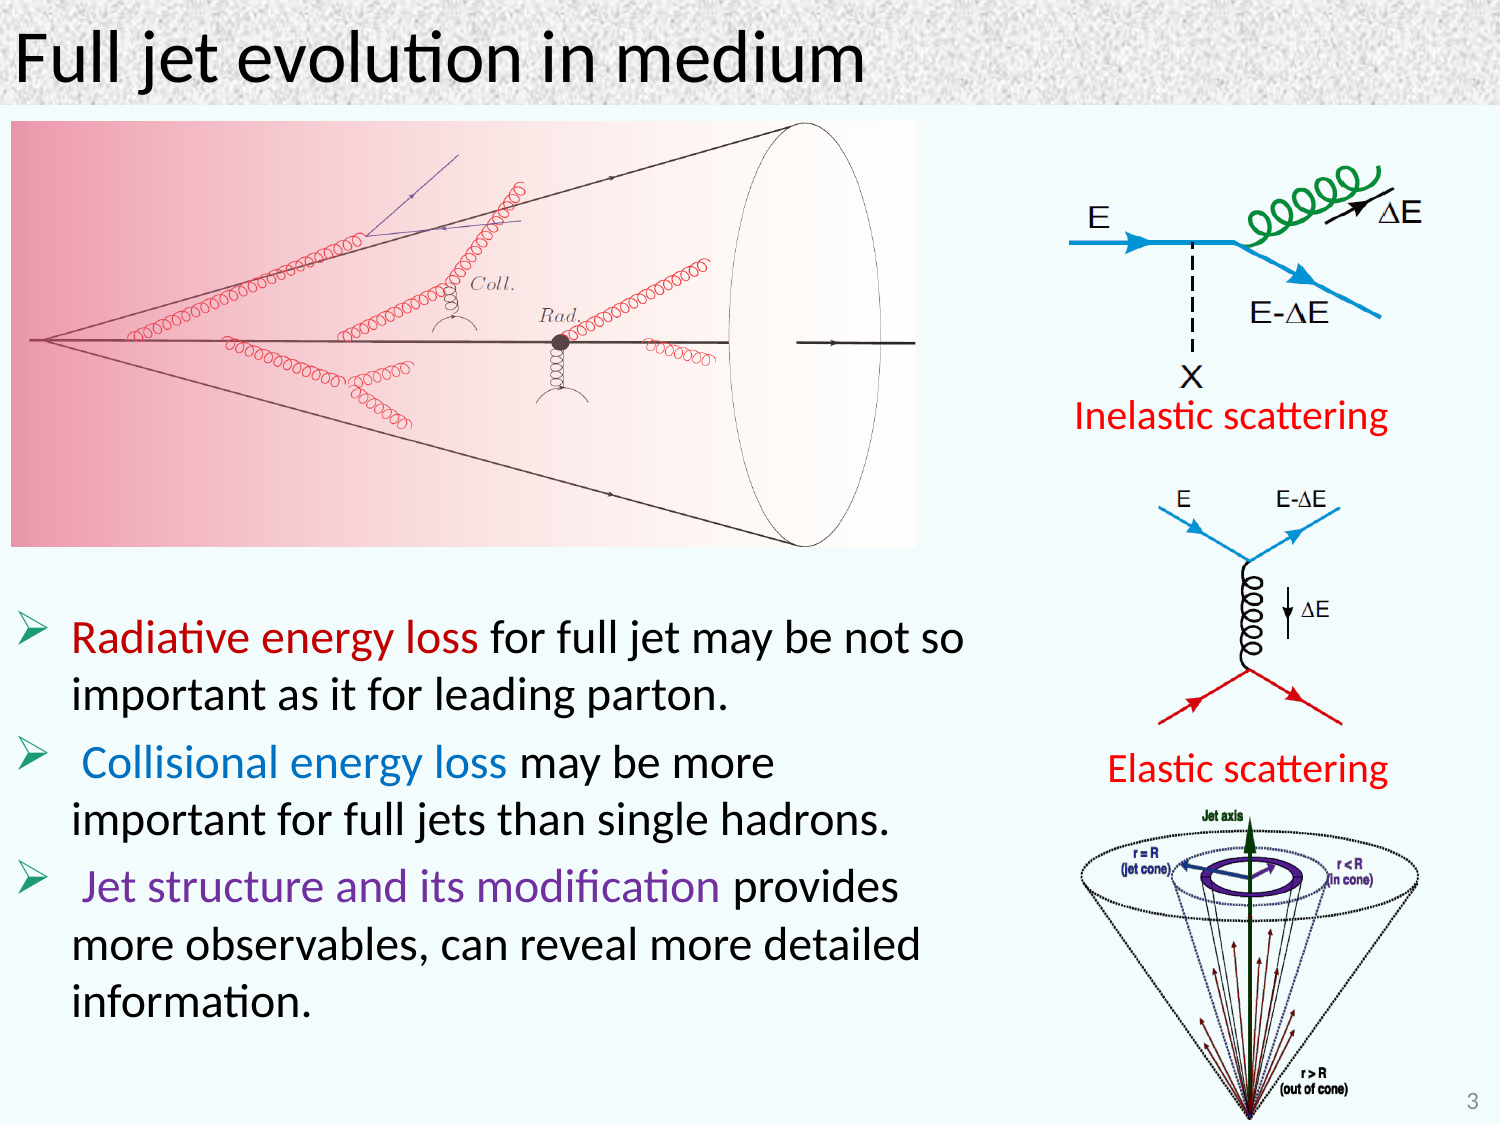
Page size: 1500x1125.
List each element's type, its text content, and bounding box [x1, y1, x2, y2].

text_box Full jet evolution in medium [0, 0, 1500, 105]
picture [29, 121, 916, 547]
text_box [1092, 478, 1433, 799]
text_box [11, 121, 940, 548]
picture [1080, 798, 1419, 1120]
text_box Radiative energy loss for full jet may be not so important as it for leading parton. Collisional energy loss may be more important for full jets than single hadrons. Jet structure and its modification provides more observables, can reveal more detailed information. [0, 597, 981, 1125]
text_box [1058, 159, 1471, 445]
slide_number 3 [1156, 1069, 1495, 1125]
